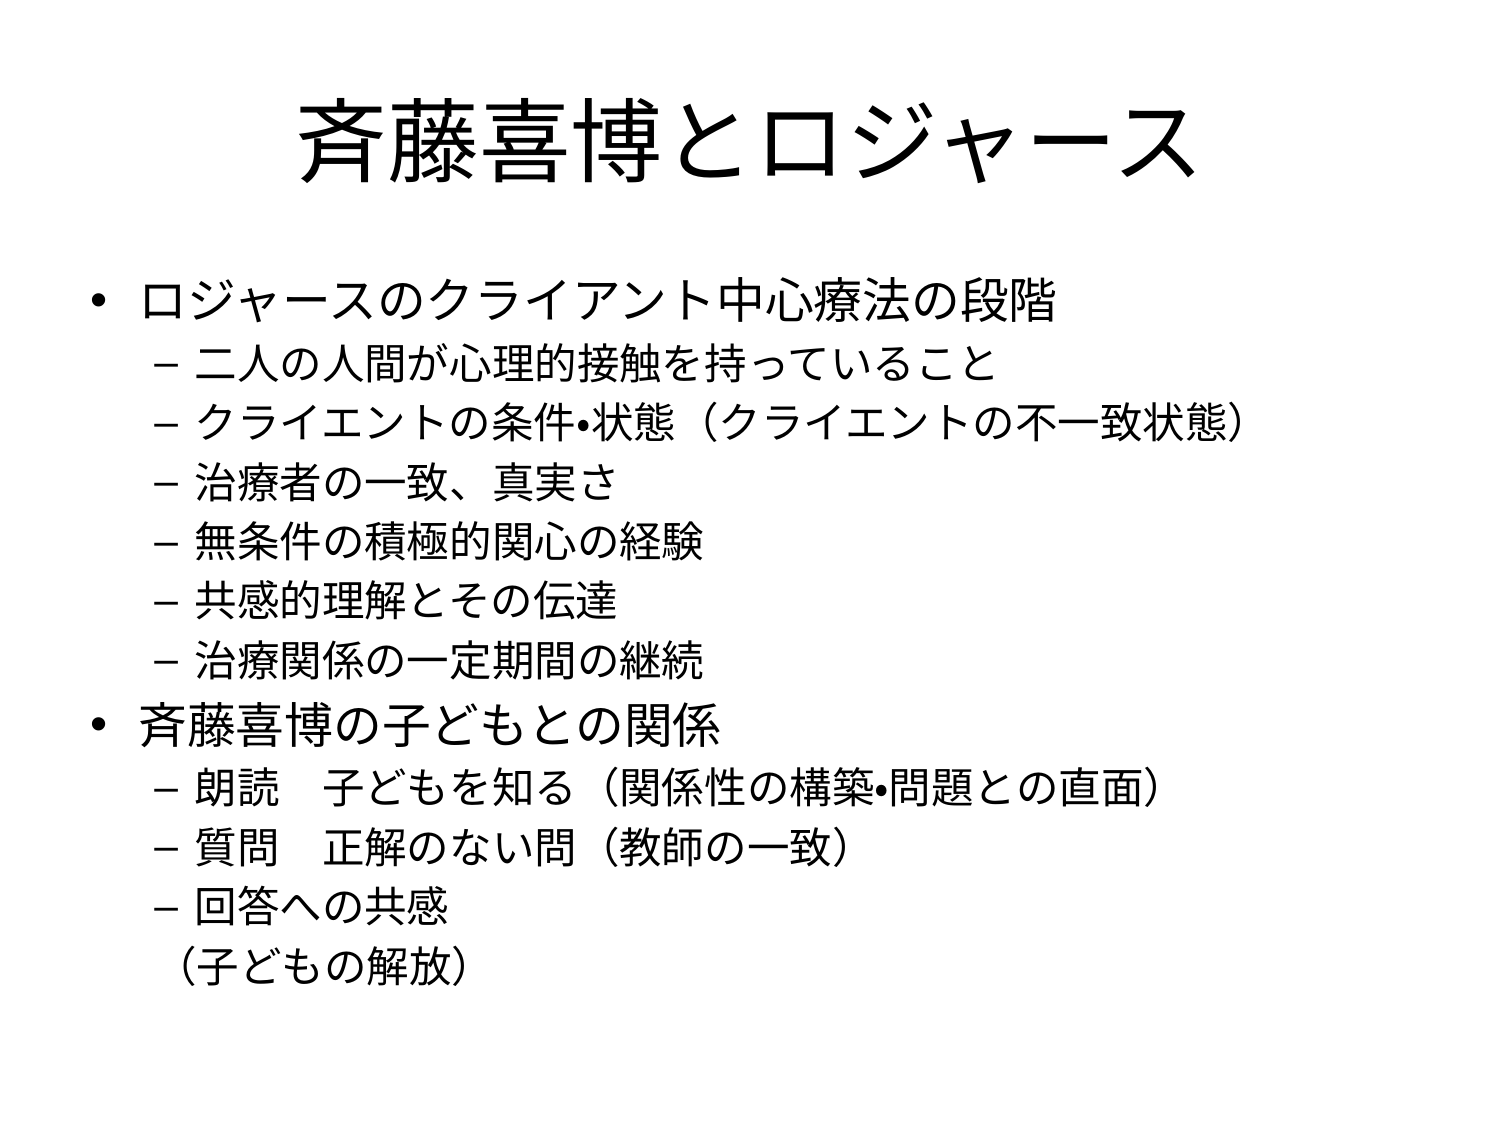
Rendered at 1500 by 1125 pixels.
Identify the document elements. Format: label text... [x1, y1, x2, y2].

list ロジャースのクライアント中心療法の段階 二人の人間が心理的接触を持っていること クライエントの条件・状態（クライエントの不一致状態） 治療者の一致、真実さ 無条件の積極的関心の経験 共感的理解とその伝達 治療関係の一定期間の継続 斉藤喜博の子どもとの関係 朗読 子どもを知る（関係性の構築・問題との直面） 質問 正解のない問（教師の一致） 回答への共感 （子どもの解放） [75, 262, 1425, 1005]
title 斉藤喜博とロジャース [75, 45, 1425, 233]
